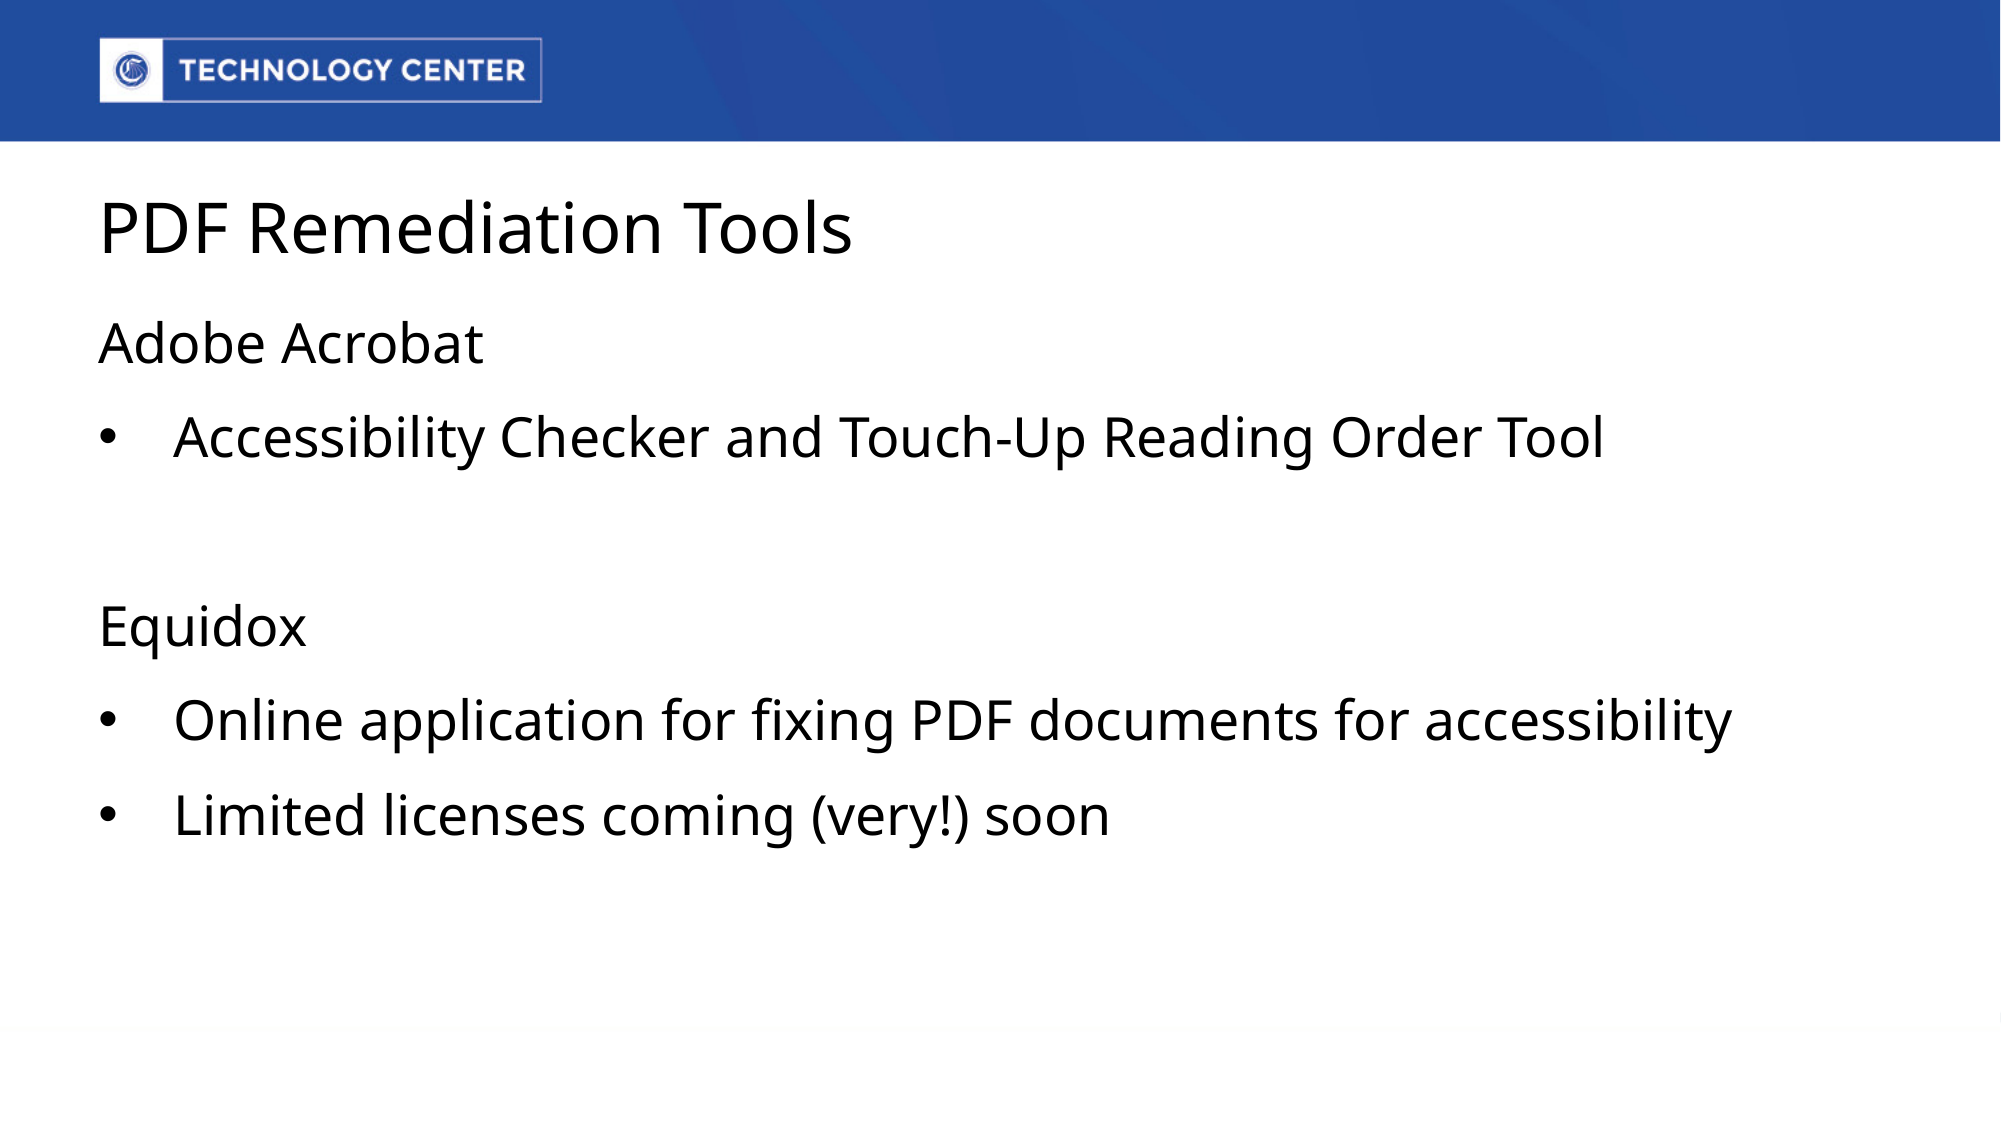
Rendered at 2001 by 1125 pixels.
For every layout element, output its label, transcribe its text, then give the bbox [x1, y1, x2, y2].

picture [0, 0, 2001, 1125]
list Adobe Acrobat Accessibility Checker and Touch-Up Reading Order Tool Equidox Online application for fixing PDF documents for accessibility Limited licenses coming (very!) soon [83, 299, 1900, 1034]
title PDF Remediation Tools [83, 174, 1900, 275]
